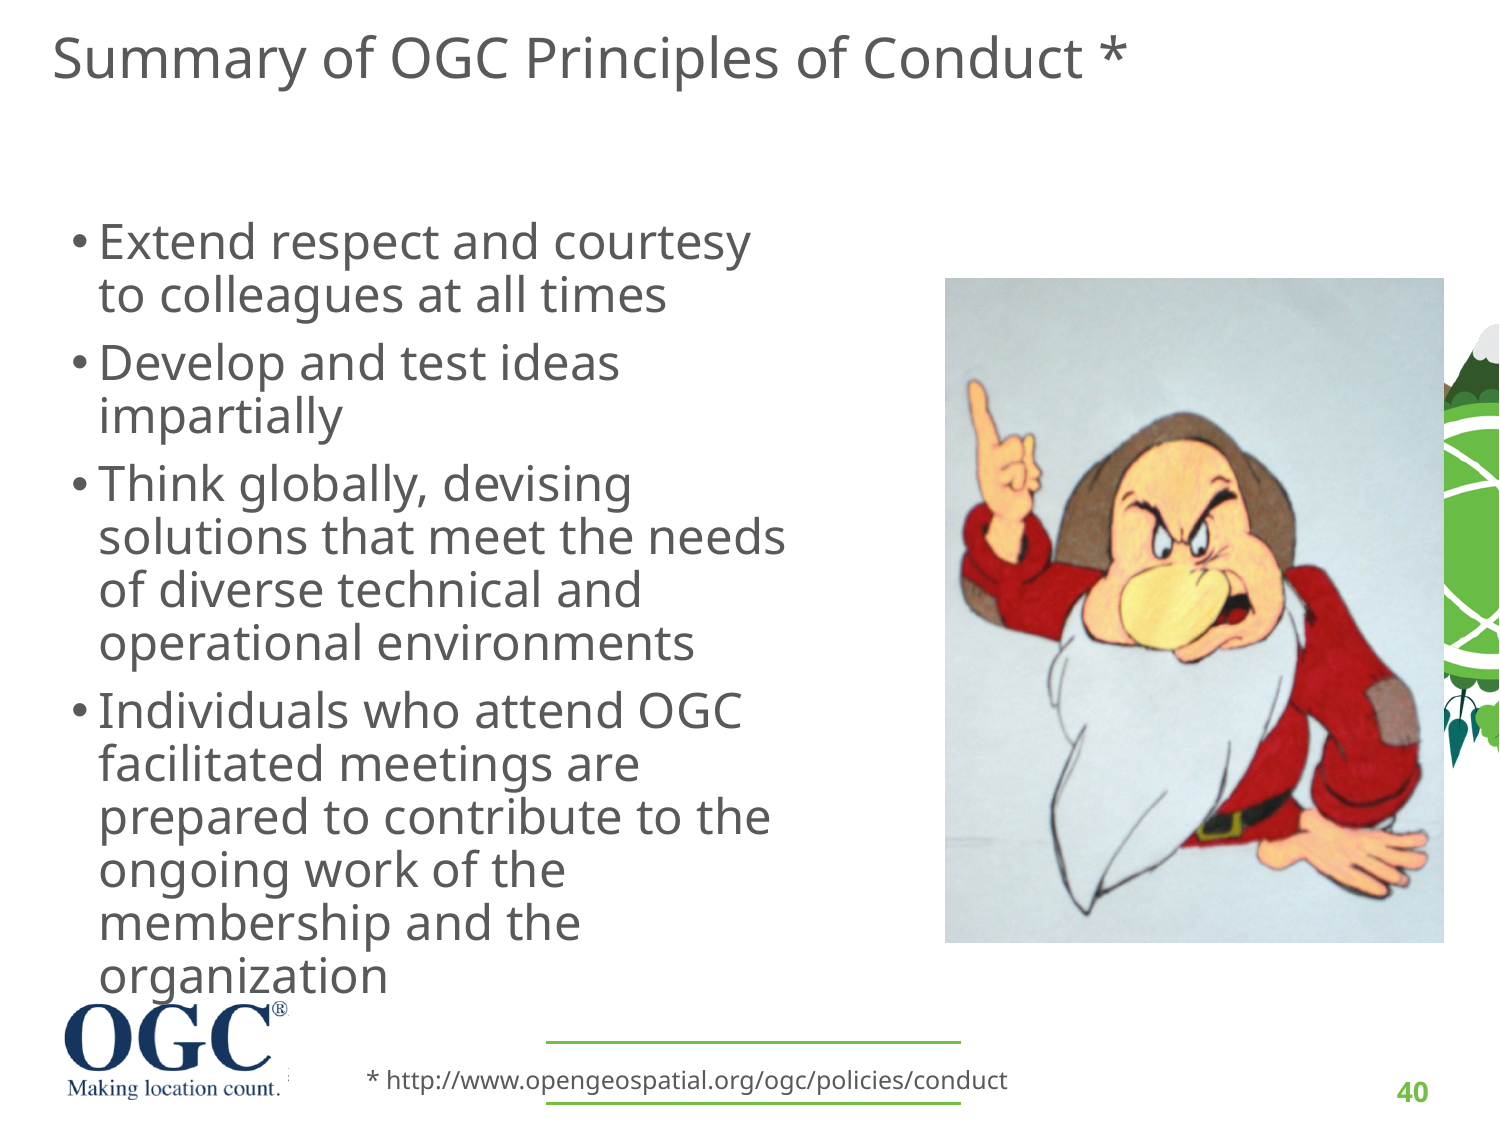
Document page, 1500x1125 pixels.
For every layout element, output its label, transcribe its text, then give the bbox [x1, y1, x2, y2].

title Summary of OGC Principles of Conduct * [38, 22, 1463, 135]
picture [62, 1013, 289, 1100]
slide_number 40 [1131, 1074, 1444, 1113]
picture [945, 278, 1499, 944]
text_box * http://www.opengeospatial.org/ogc/policies/conduct [324, 1064, 1050, 1095]
list Extend respect and courtesy to colleagues at all times Develop and test ideas impartially Think globally, devising solutions that meet the needs of diverse technical and operational environments Individuals who attend OGC facilitated meetings are prepared to contribute to the ongoing work of the membership and the organization [56, 209, 825, 1013]
